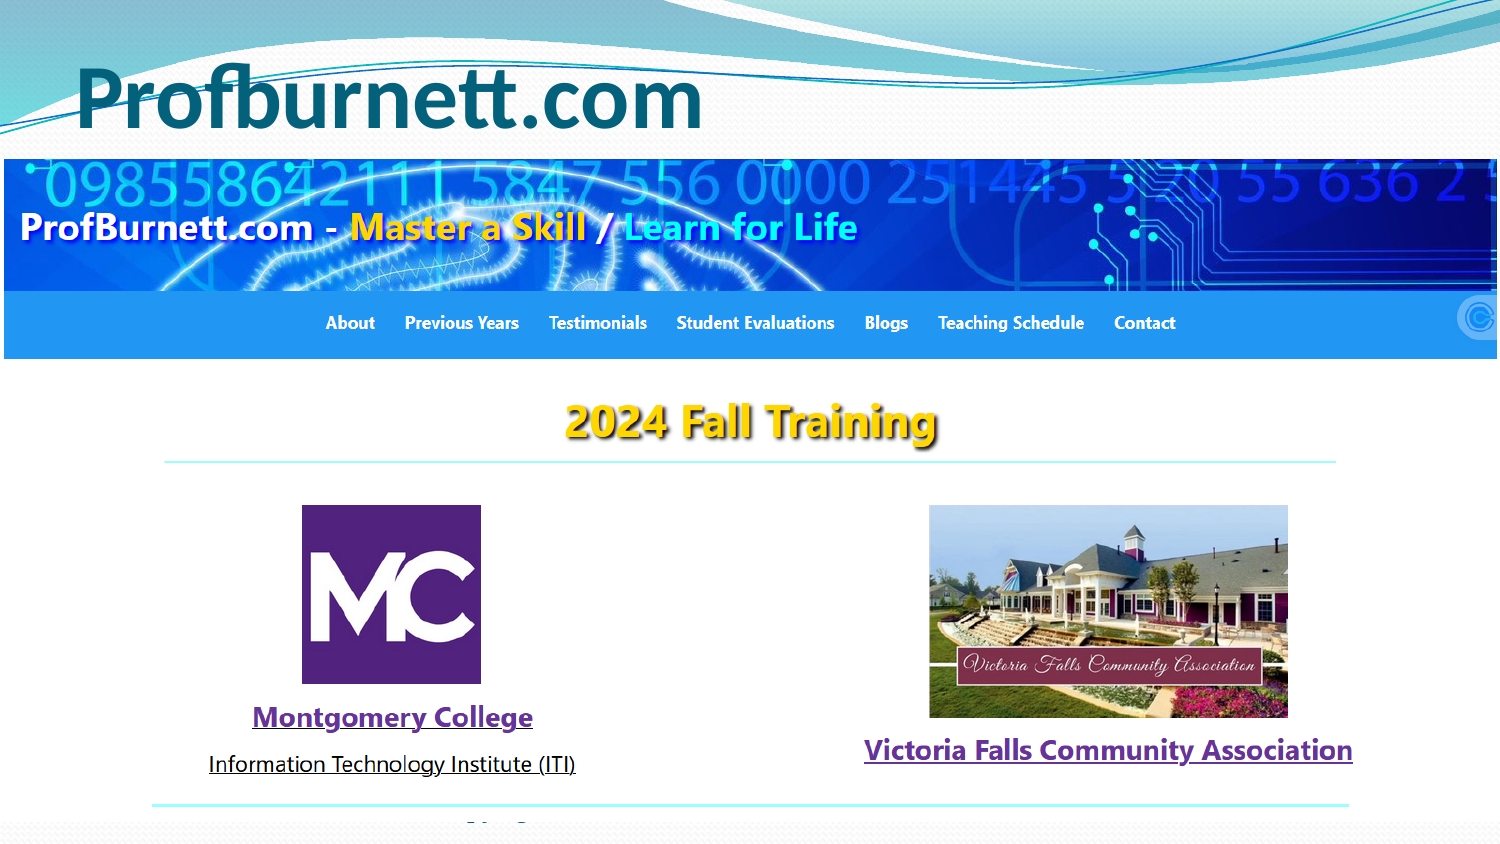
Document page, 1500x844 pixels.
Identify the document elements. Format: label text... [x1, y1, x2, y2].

picture [294, 172, 305, 188]
title Profburnett.com [75, 46, 1425, 147]
picture [0, 159, 1500, 822]
